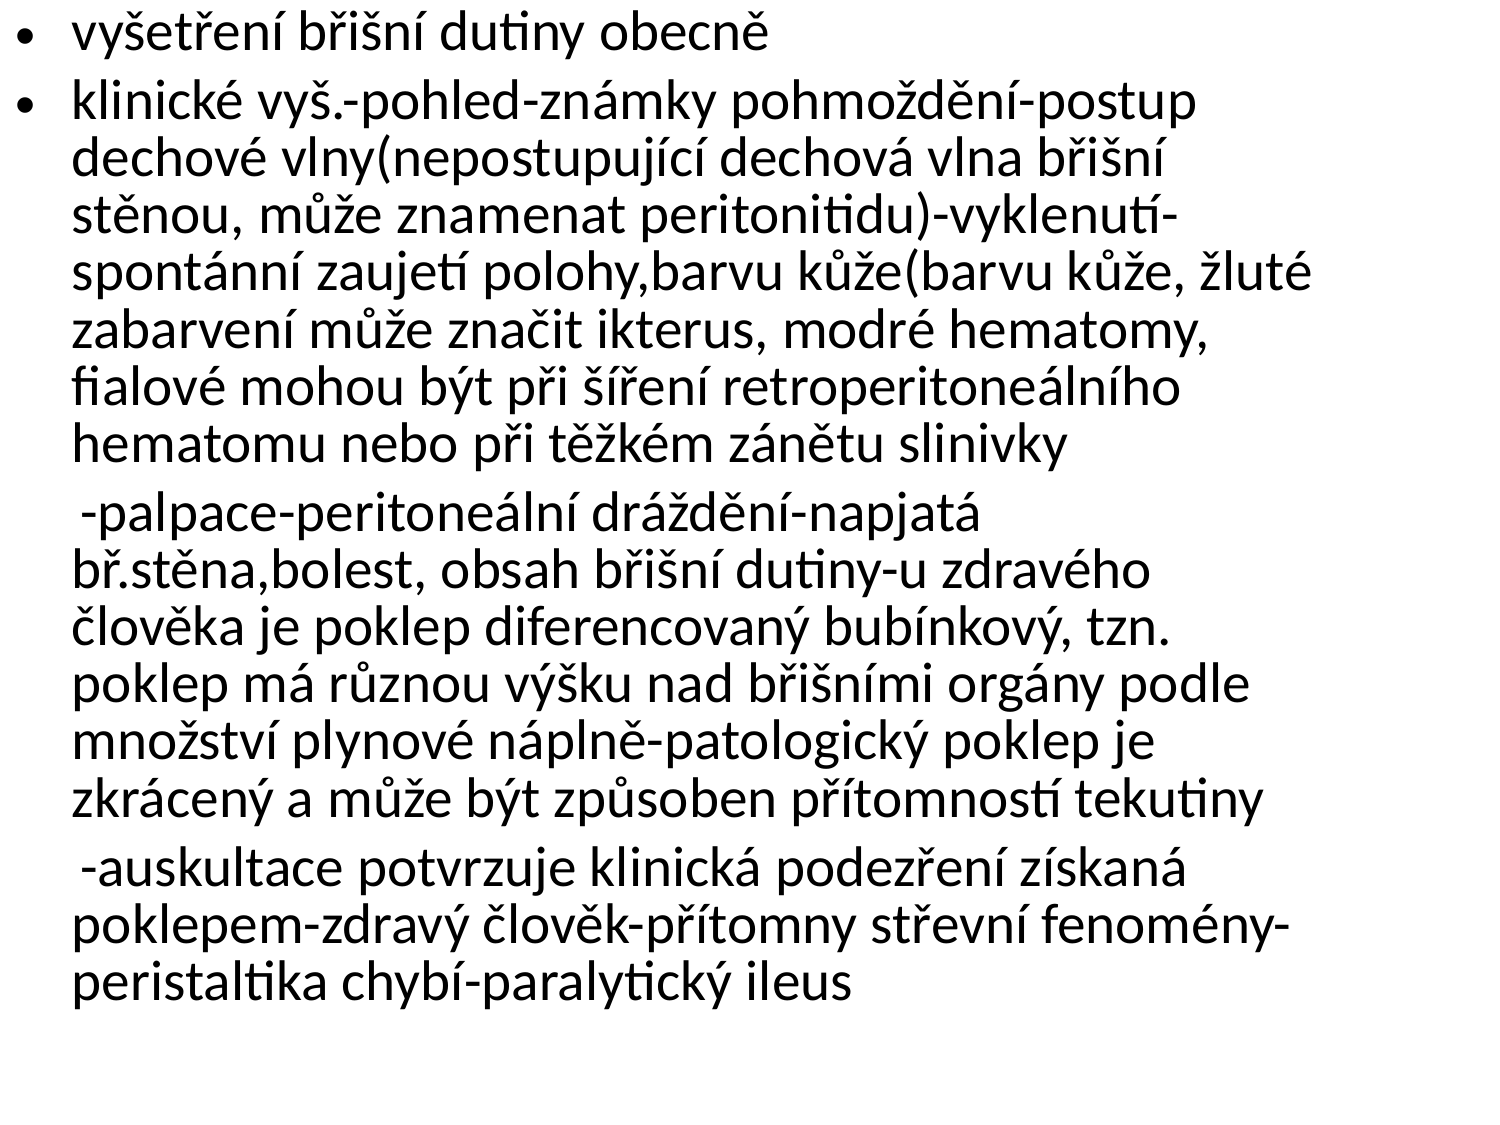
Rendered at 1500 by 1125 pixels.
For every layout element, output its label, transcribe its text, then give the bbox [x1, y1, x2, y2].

list vyšetření břišní dutiny obecně klinické vyš.-pohled-známky pohmoždění-postup dechové vlny(nepostupující dechová vlna břišní stěnou, může znamenat peritonitidu)-vyklenutí-spontánní zaujetí polohy,barvu kůže(barvu kůže, žluté zabarvení může značit ikterus, modré hematomy, fialové mohou být při šíření retroperitoneálního hematomu nebo při těžkém zánětu slinivky -palpace-peritoneální dráždění-napjatá bř.stěna,bolest, obsah břišní dutiny-u zdravého člověka je poklep diferencovaný bubínkový, tzn. poklep má různou výšku nad břišními orgány podle množství plynové náplně-patologický poklep je zkrácený a může být způsoben přítomností tekutiny -auskultace potvrzuje klinická podezření získaná poklepem-zdravý člověk-přítomny střevní fenomény-peristaltika chybí-paralytický ileus [0, 0, 1350, 1083]
